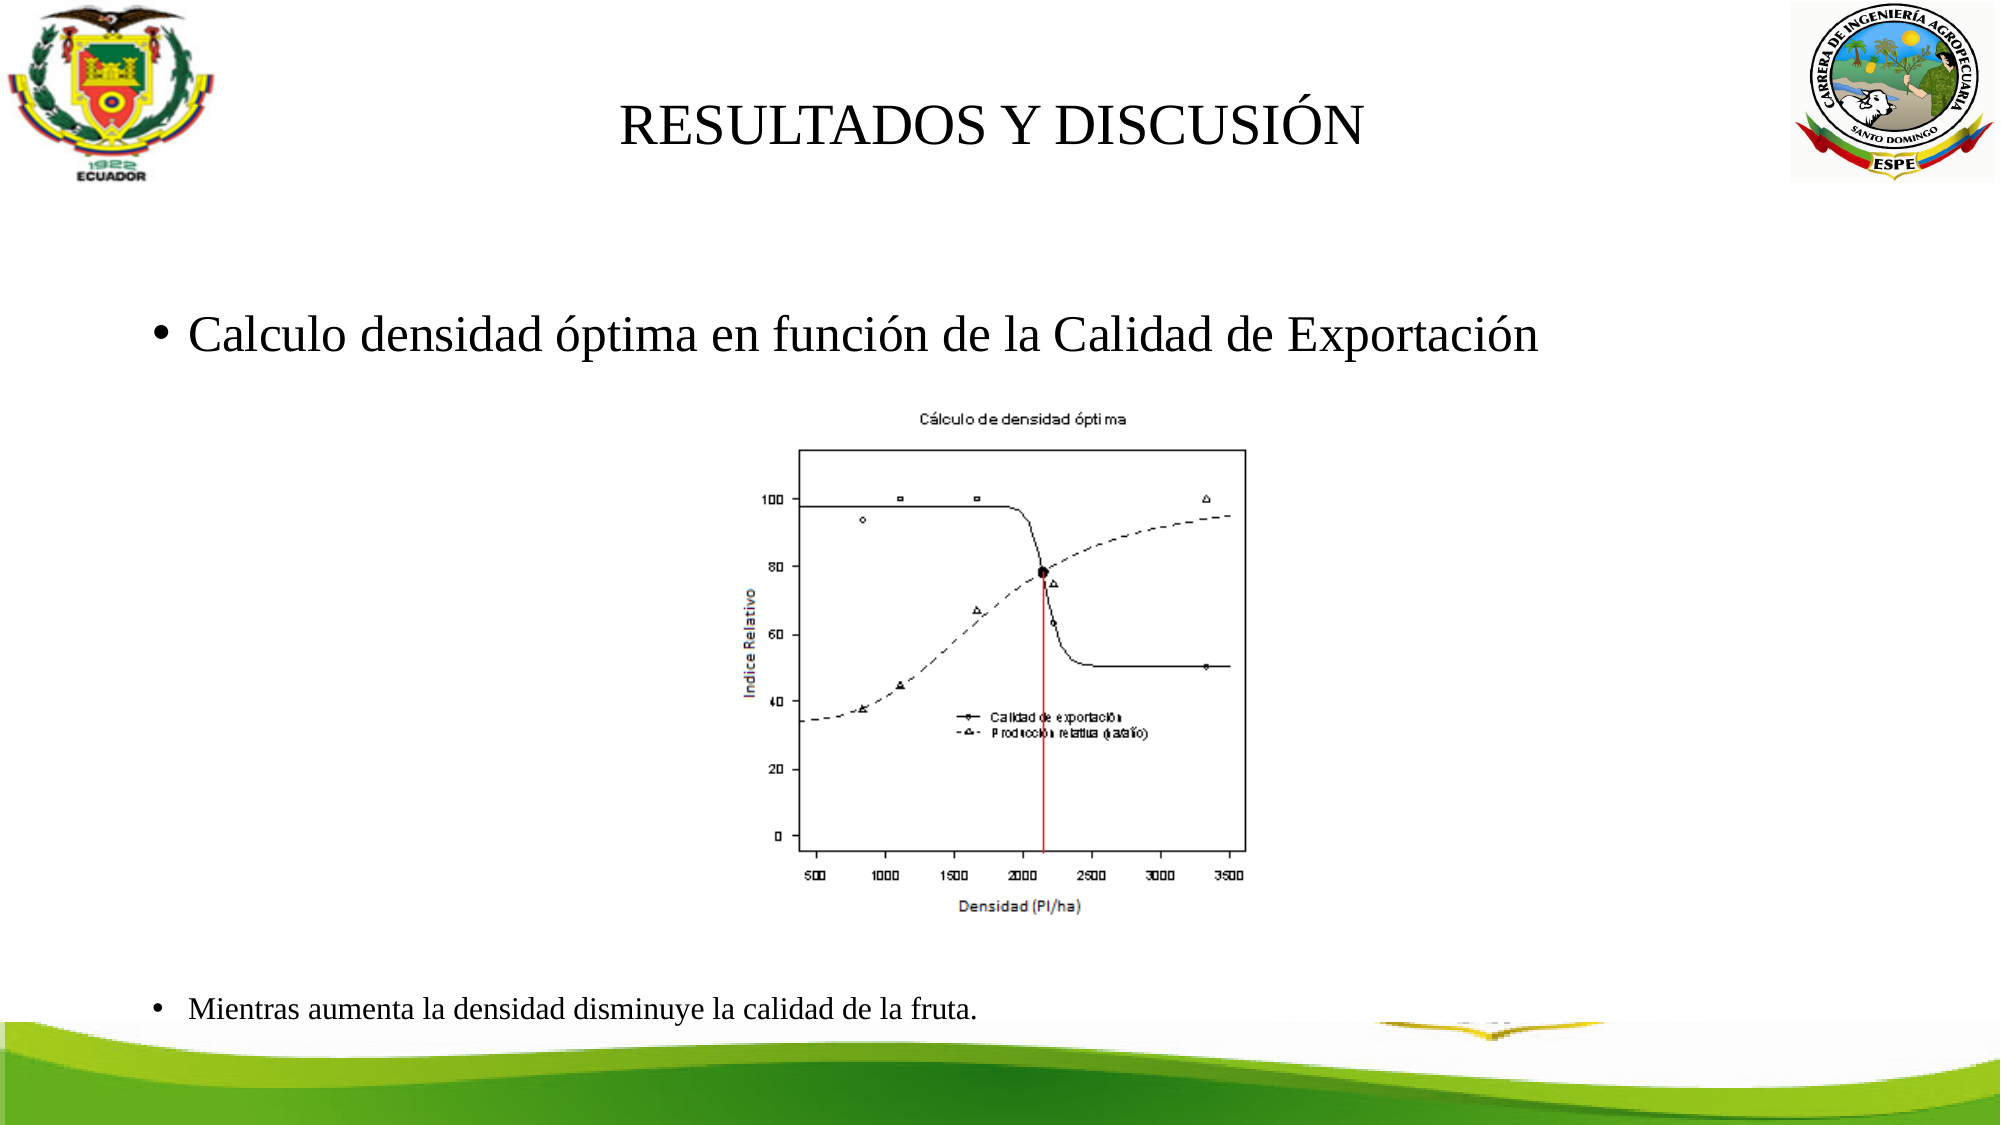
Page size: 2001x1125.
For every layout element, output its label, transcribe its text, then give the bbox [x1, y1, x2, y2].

list Calculo densidad óptima en función de la Calidad de Exportación Mientras aumenta la densidad disminuye la calidad de la fruta. [137, 299, 1863, 1022]
picture [730, 384, 1270, 929]
title RESULTADOS Y DISCUSIÓN [137, 59, 1863, 193]
picture [0, 1022, 2000, 1125]
picture [1790, 2, 2000, 183]
picture [0, 0, 216, 184]
